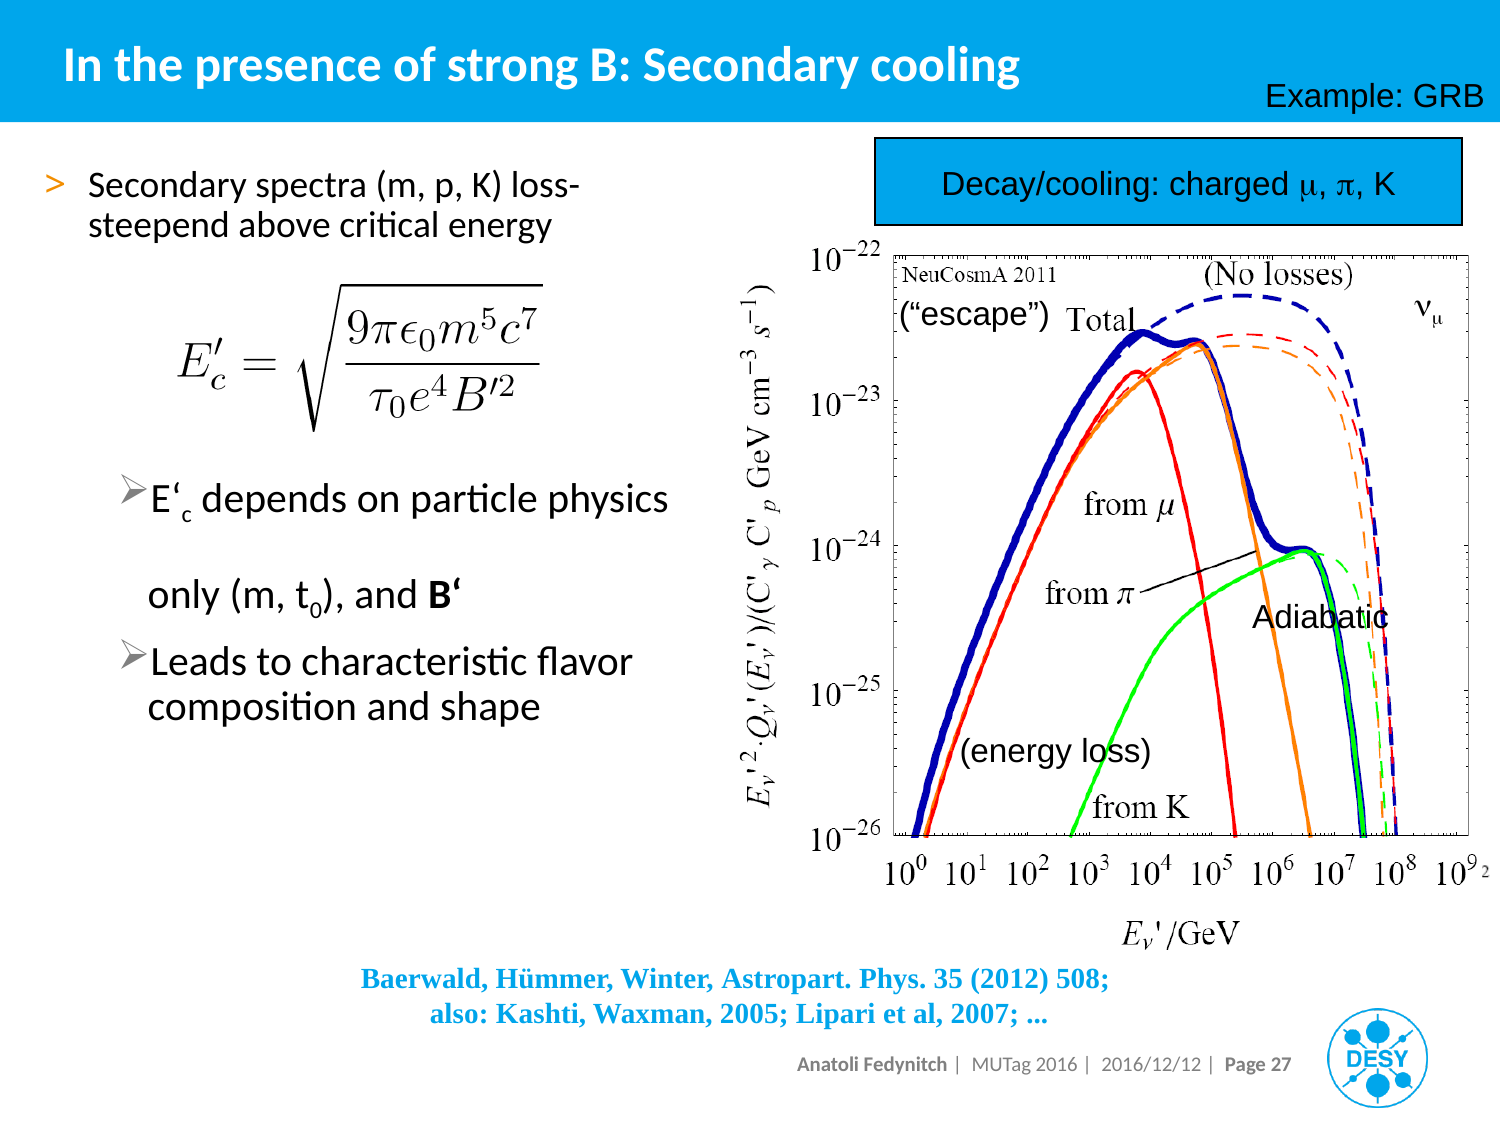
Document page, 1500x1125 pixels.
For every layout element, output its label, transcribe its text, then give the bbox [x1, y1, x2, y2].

picture [1327, 1068, 1365, 1108]
title In the presence of strong B: Secondary cooling [47, 16, 1446, 107]
text_box Decay/cooling: charged m, p, K [874, 137, 1463, 226]
text_box Example: GRB [1175, 66, 1500, 121]
picture [1391, 1071, 1428, 1108]
list Secondary spectra (m, p, K) loss-steepend above critical energy E‘c depends on particle physics only (m, t0), and B‘ Leads to characteristic flavor composition and shape [29, 157, 688, 983]
picture [731, 231, 1500, 957]
picture [1327, 1008, 1368, 1049]
picture [175, 280, 543, 437]
picture [1387, 1008, 1428, 1046]
text_box Baerwald, Hümmer, Winter, Astropart. Phys. 35 (2012) 508; also: Kashti, Waxman, 2005; Lipari et al, 2007; ... [289, 952, 1190, 1037]
picture [1330, 1011, 1426, 1106]
